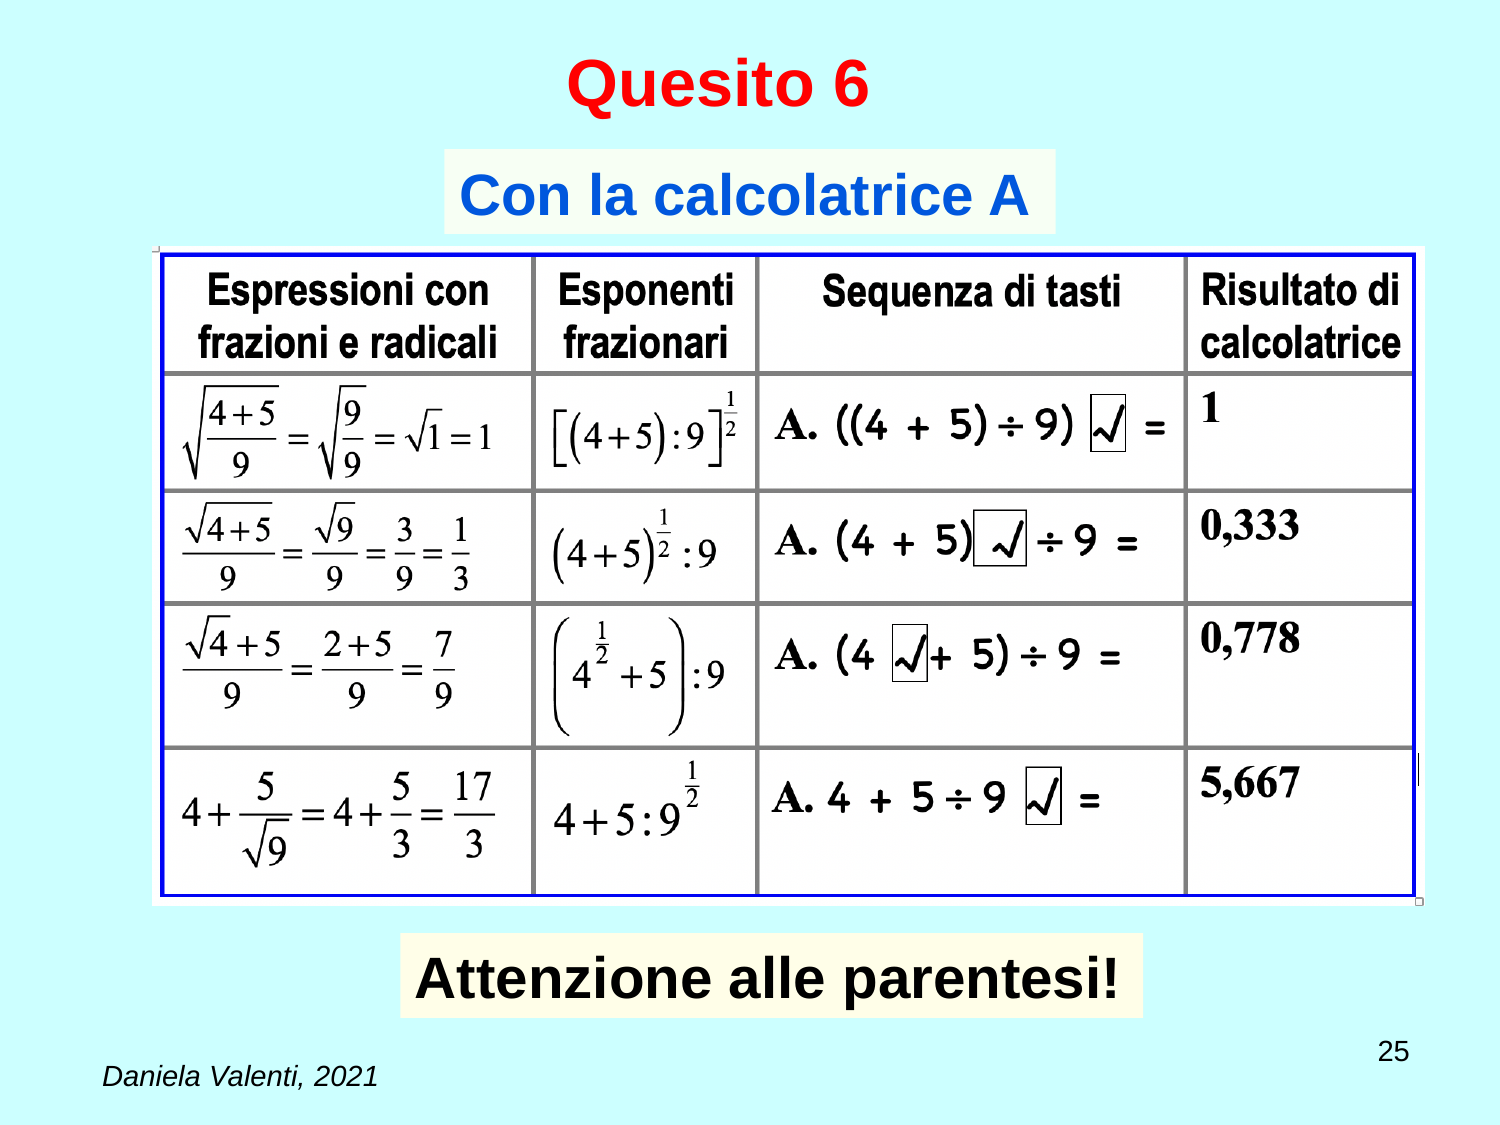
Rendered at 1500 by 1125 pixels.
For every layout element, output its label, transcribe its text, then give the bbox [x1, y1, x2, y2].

text_box Attenzione alle parentesi! [400, 933, 1144, 1018]
text_box Con la calcolatrice A [444, 149, 1056, 234]
footer Daniela Valenti, 2021 [0, 1049, 482, 1125]
slide_number 25 [1074, 1024, 1426, 1103]
title Quesito 6 [192, 30, 1245, 128]
picture [151, 246, 1426, 907]
